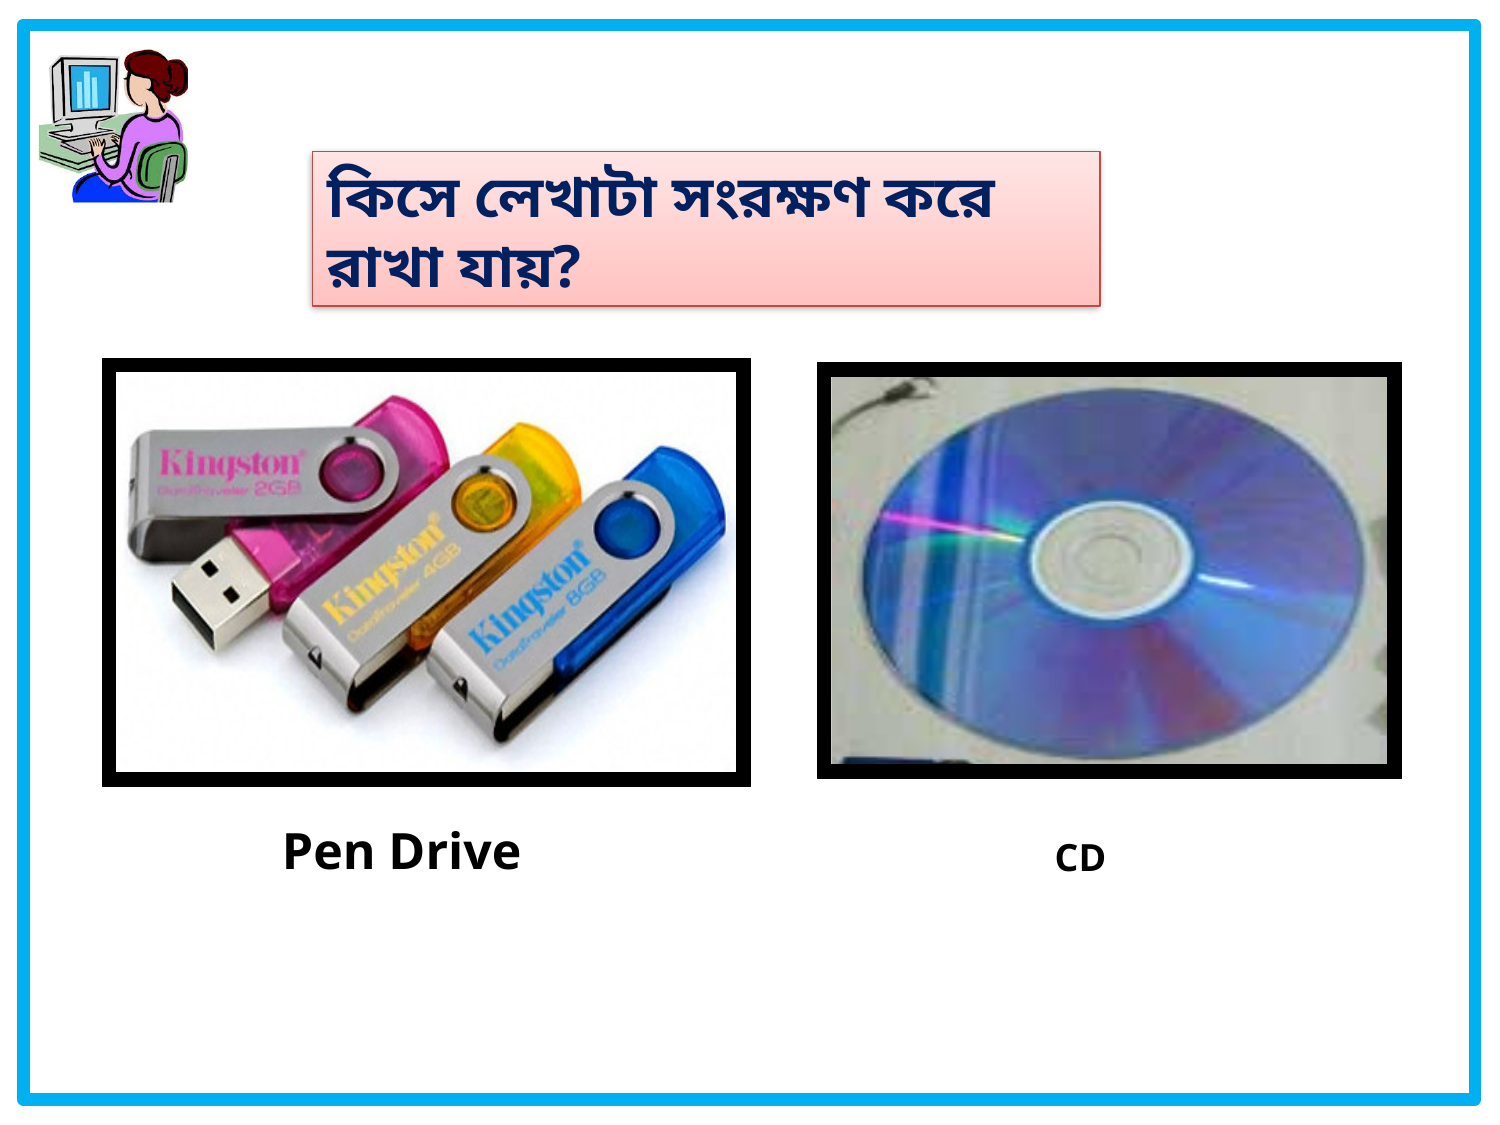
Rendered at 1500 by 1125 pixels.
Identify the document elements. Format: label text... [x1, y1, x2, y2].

picture [115, 372, 737, 773]
picture [830, 376, 1388, 765]
picture [38, 49, 188, 203]
text_box Pen Drive [267, 811, 550, 887]
text_box কিসে লেখাটা সংরক্ষণ করে রাখা যায়? [312, 151, 1101, 307]
text_box CD [1039, 826, 1122, 887]
